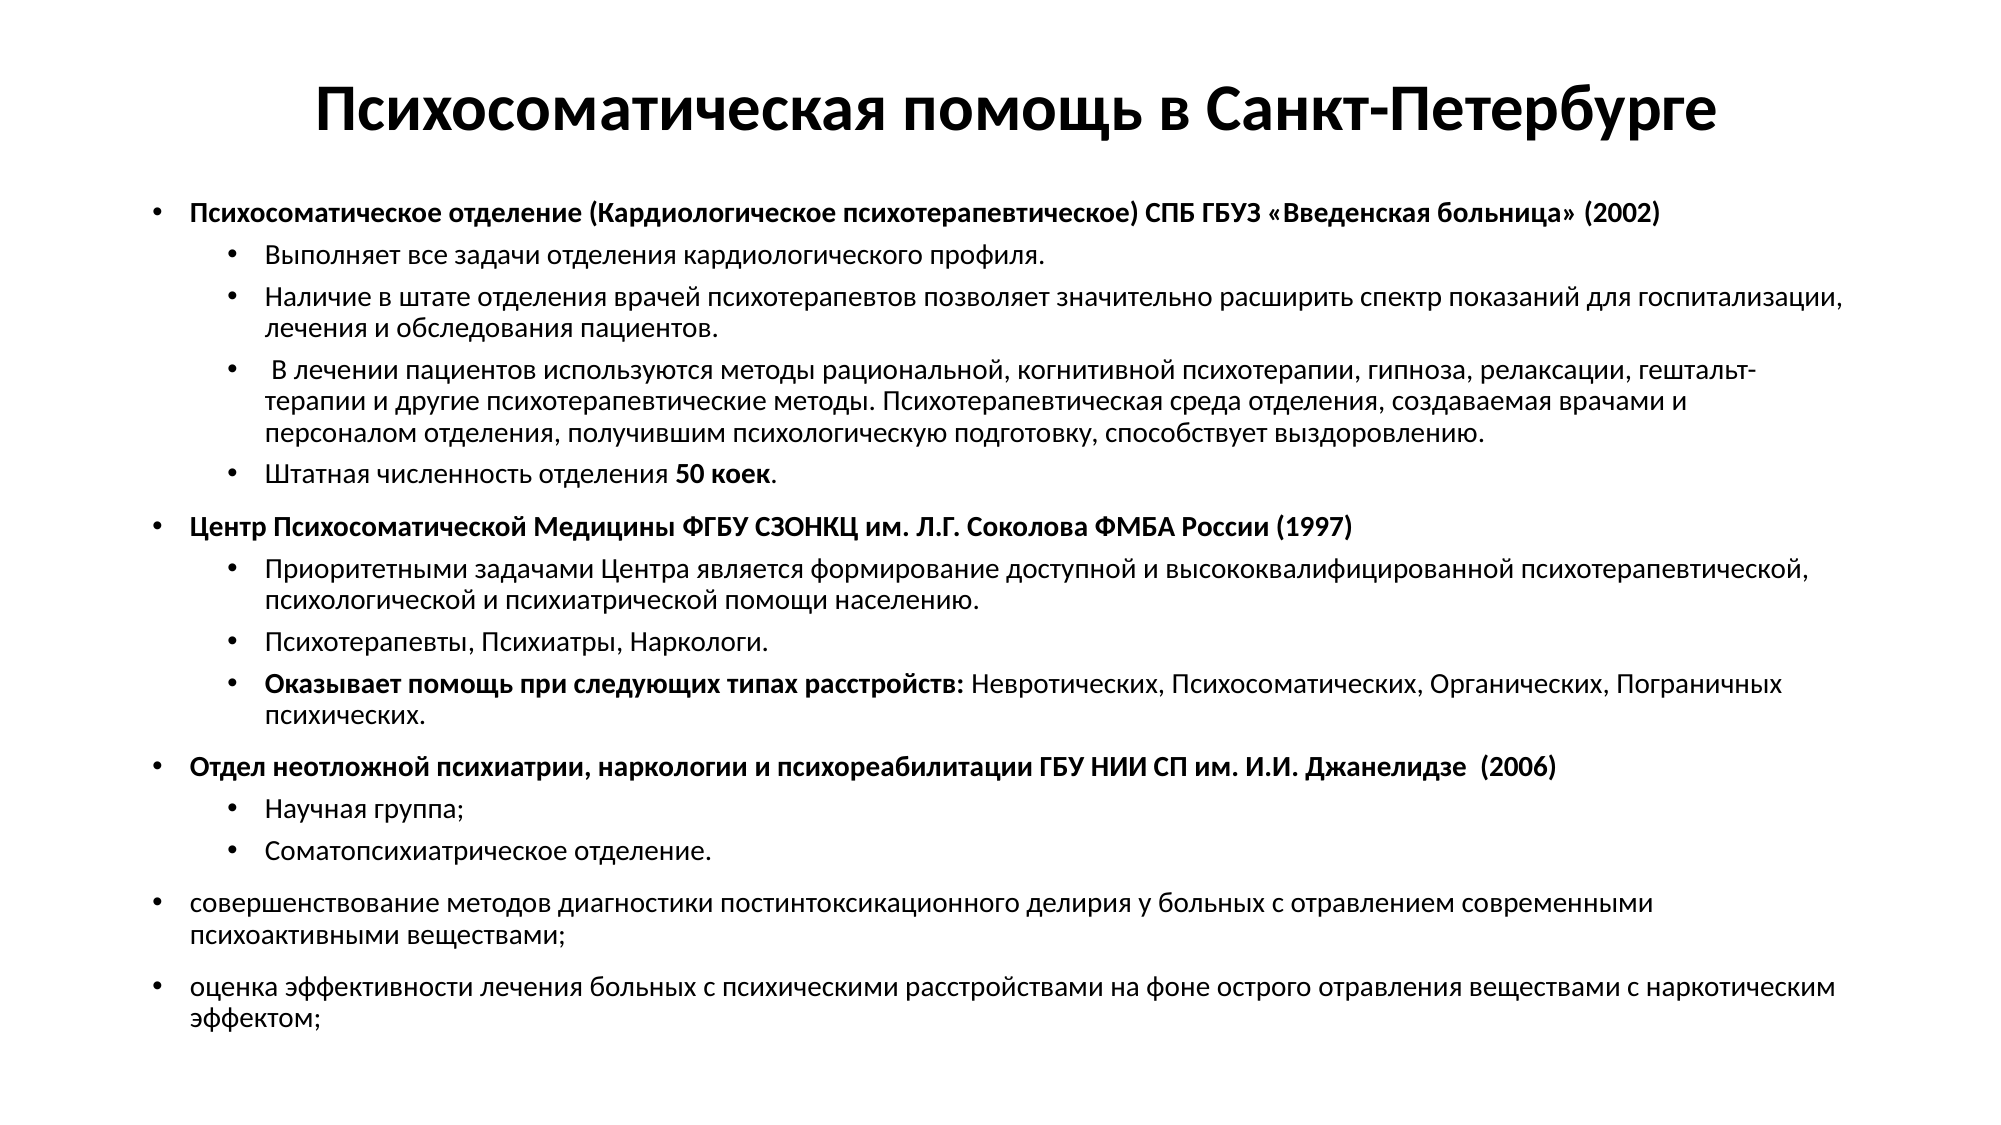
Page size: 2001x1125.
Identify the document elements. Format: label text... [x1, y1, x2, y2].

list Психосоматическое отделение (Кардиологическое психотерапевтическое) СПБ ГБУЗ «Введенская больница» (2002) Выполняет все задачи отделения кардиологического профиля. Наличие в штате отделения врачей психотерапевтов позволяет значительно расширить спектр показаний для госпитализации, лечения и обследования пациентов. В лечении пациентов используются методы рациональной, когнитивной психотерапии, гипноза, релаксации, гештальт-терапии и другие психотерапевтические методы. Психотерапевтическая среда отделения, создаваемая врачами и персоналом отделения, получившим психологическую подготовку, способствует выздоровлению. Штатная численность отделения 50 коек. Центр Психосоматической Медицины ФГБУ СЗОНКЦ им. Л.Г. Соколова ФМБА России (1997) Приоритетными задачами Центра является формирование доступной и высококвалифицированной психотерапевтической, психологической и психиатрической помощи населению. Психотерапевты, Психиатры, Наркологи. Оказывает помощь при следующих типах расстройств: Невротических, Психосоматических, Органических, Пограничных психических. Отдел неотложной психиатрии, наркологии и психореабилитации ГБУ НИИ СП им. И.И. Джанелидзе (2006) Научная группа; Соматопсихиатрическое отделение. совершенствование методов диагностики постинтоксикационного делирия у больных с отравлением современными психоактивными веществами; оценка эффективности лечения больных с психическими расстройствами на фоне острого отравления веществами с наркотическим эффектом; [137, 189, 1863, 904]
title Психосоматическая помощь в Санкт-Петербурге [154, 0, 1880, 218]
